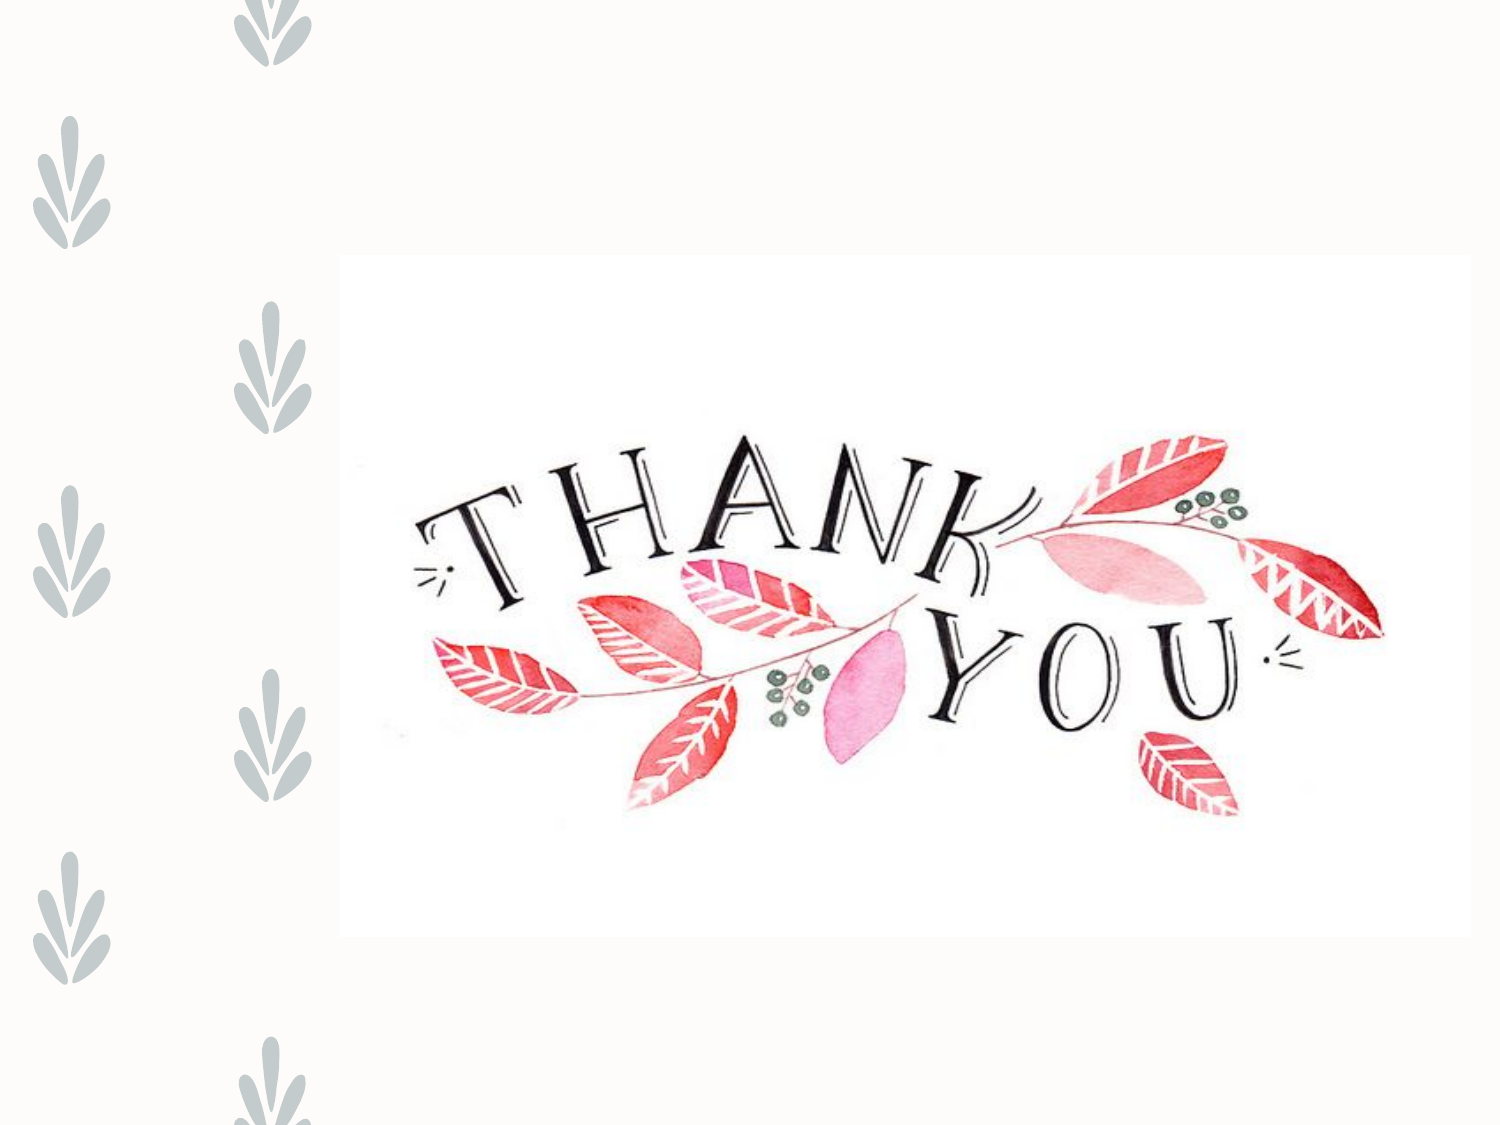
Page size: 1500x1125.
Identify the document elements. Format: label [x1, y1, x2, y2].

picture [339, 255, 1471, 937]
